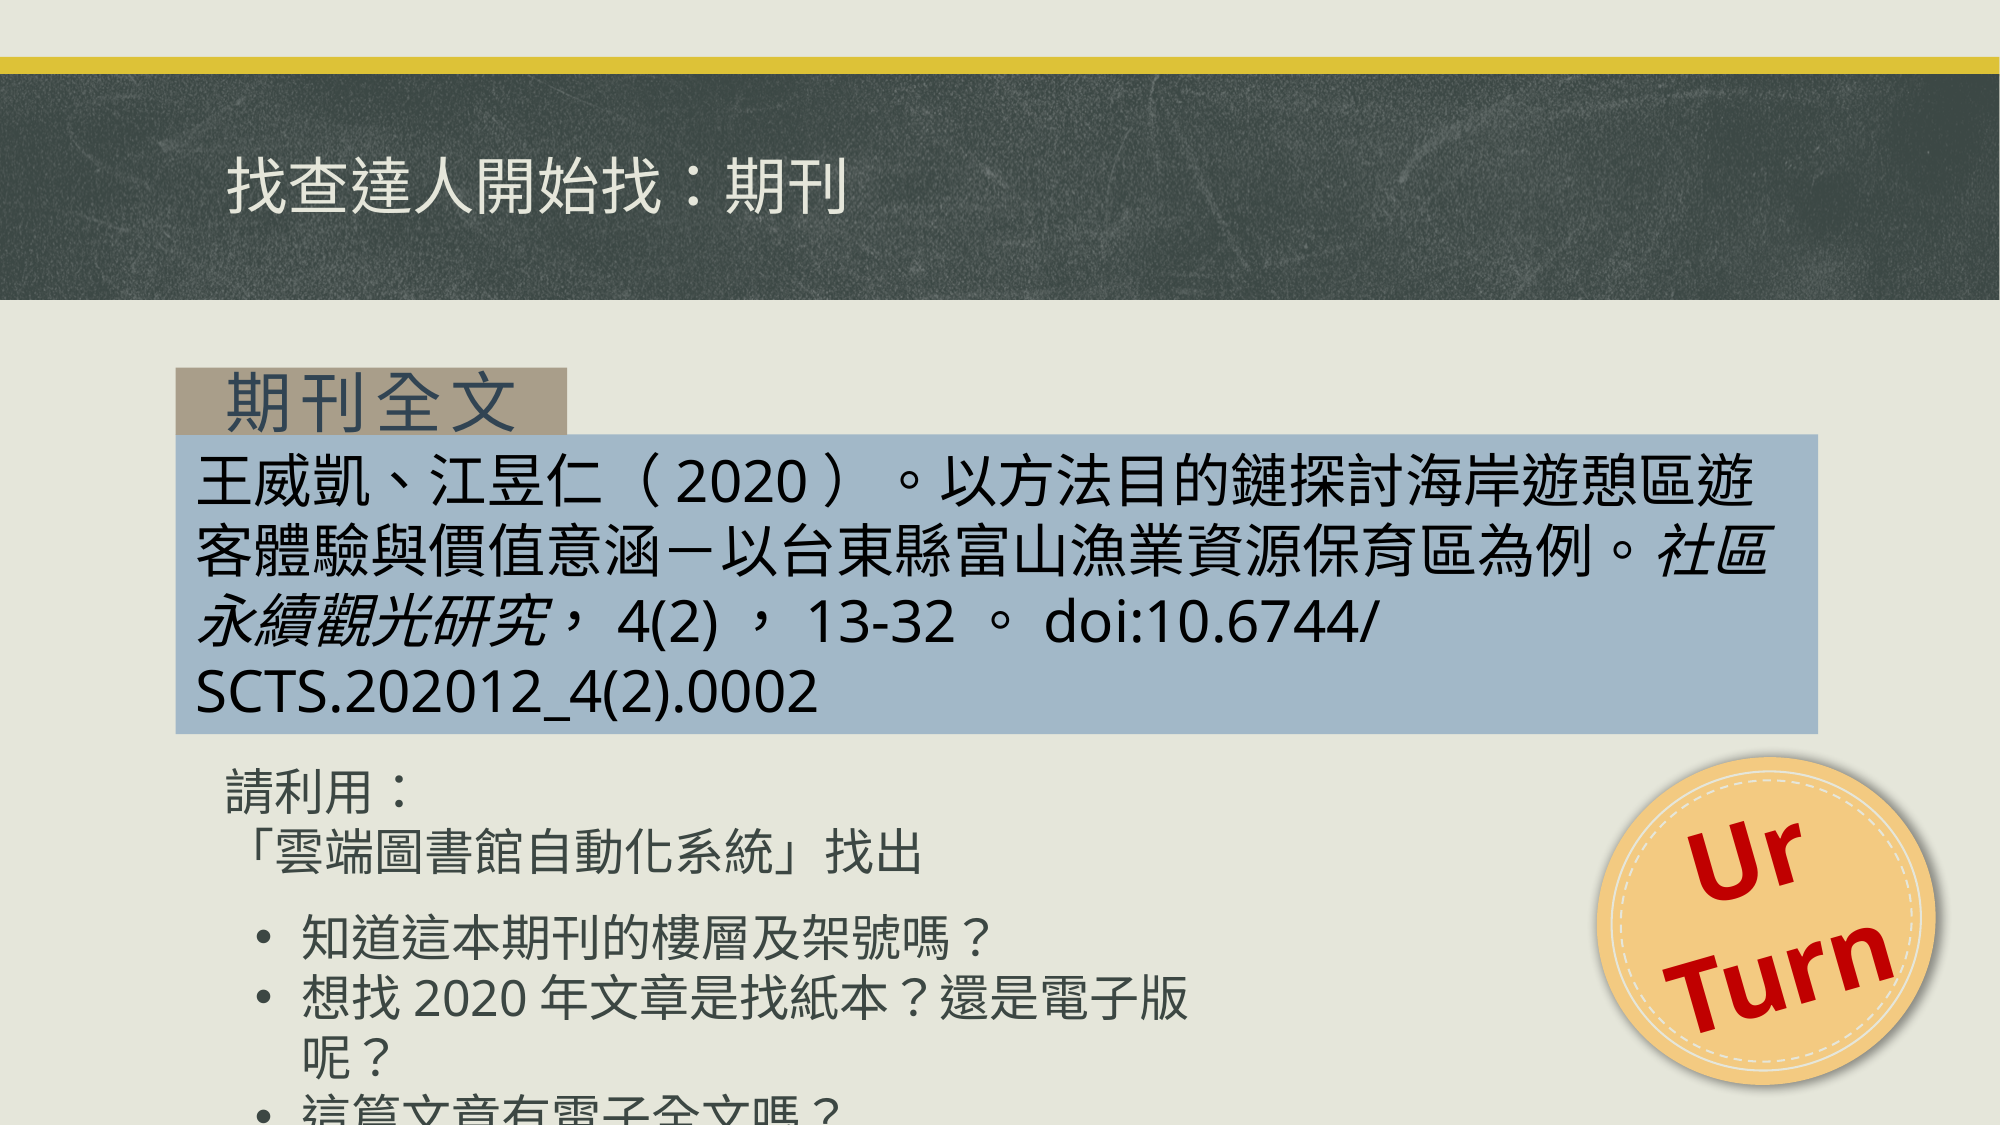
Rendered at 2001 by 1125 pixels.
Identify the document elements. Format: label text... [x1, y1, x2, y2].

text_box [1596, 757, 1937, 1085]
title 找查達人開始找：期刊 [210, 76, 1790, 300]
text_box 王威凱、江昱仁（2020）。以方法目的鏈探討海岸遊憩區遊客體驗與價值意涵－以台東縣富山漁業資源保育區為例。社區永續觀光研究，4(2)，13-32。doi:10.6744/SCTS.202012_4(2).0002 [175, 434, 1819, 735]
slide_number 21 [1466, 1042, 1790, 1103]
text_box 期刊全文 [175, 367, 568, 436]
picture [0, 74, 2000, 300]
text_box 請利用： 「雲端圖書館自動化系統」找出 [210, 752, 1082, 888]
text_box 知道這本期刊的樓層及架號嗎？ 想找2020年文章是找紙本？還是電子版呢？ 這篇文章有電子全文嗎？ [240, 899, 1247, 1125]
